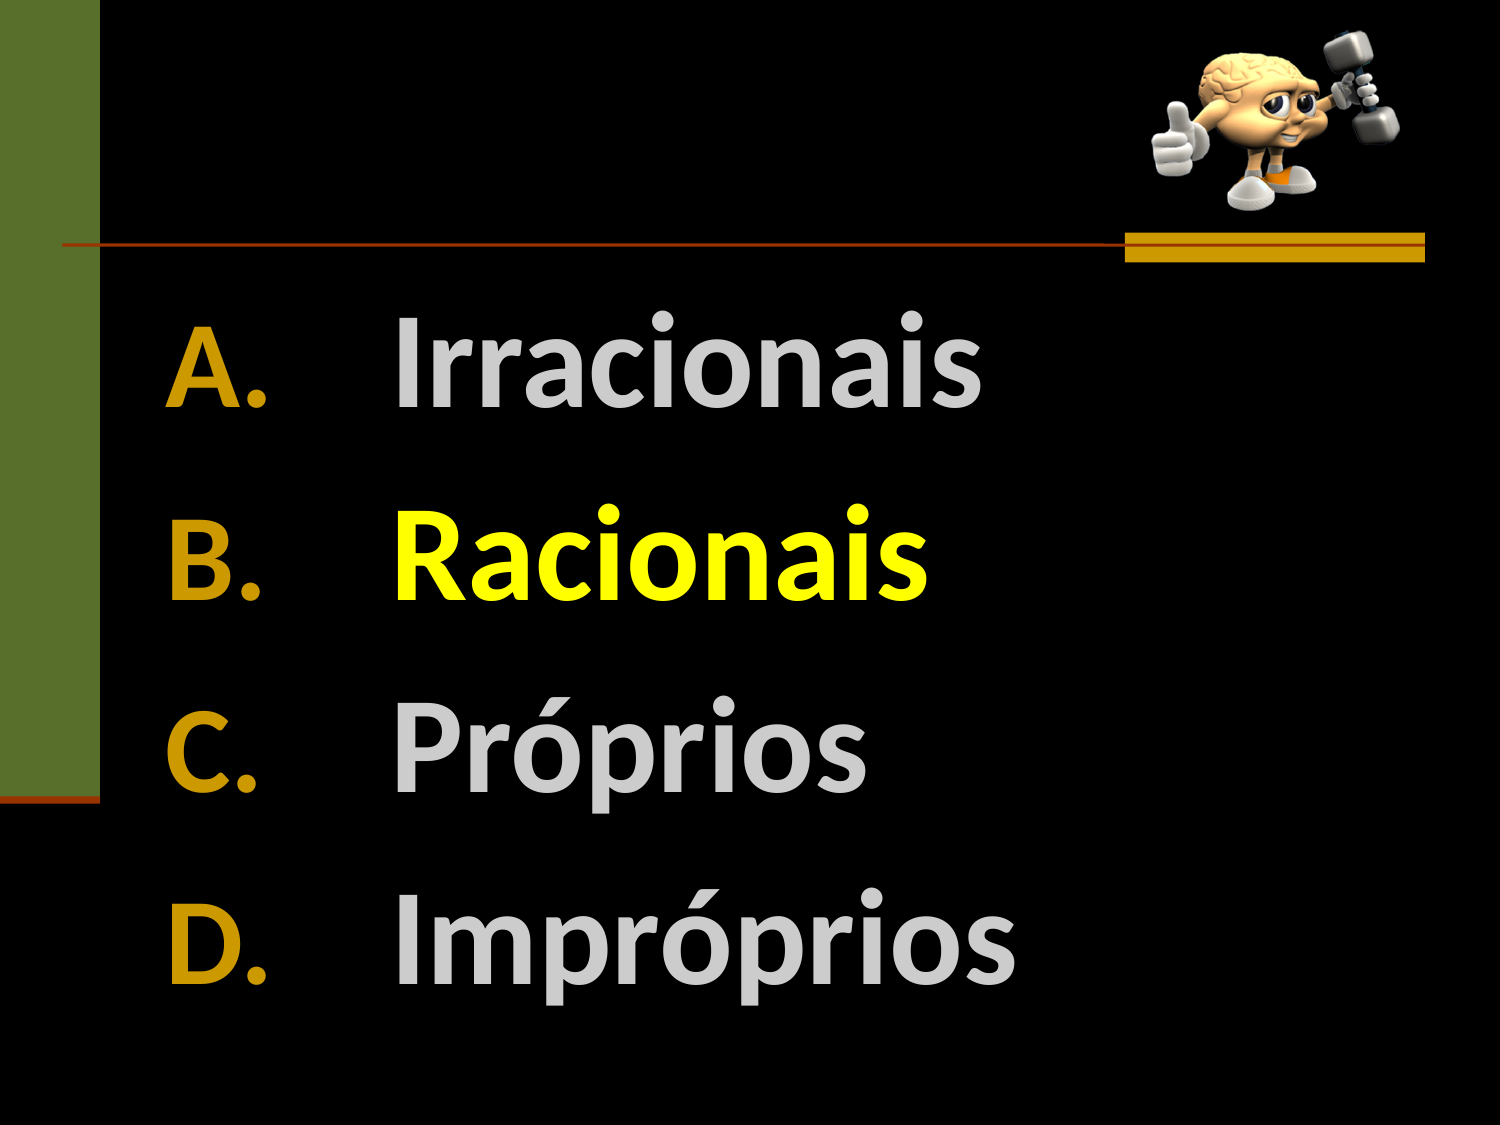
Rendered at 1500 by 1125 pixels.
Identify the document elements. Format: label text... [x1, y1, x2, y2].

picture [1151, 30, 1400, 211]
list Irracionais Racionais Próprios Impróprios [150, 262, 1425, 1006]
